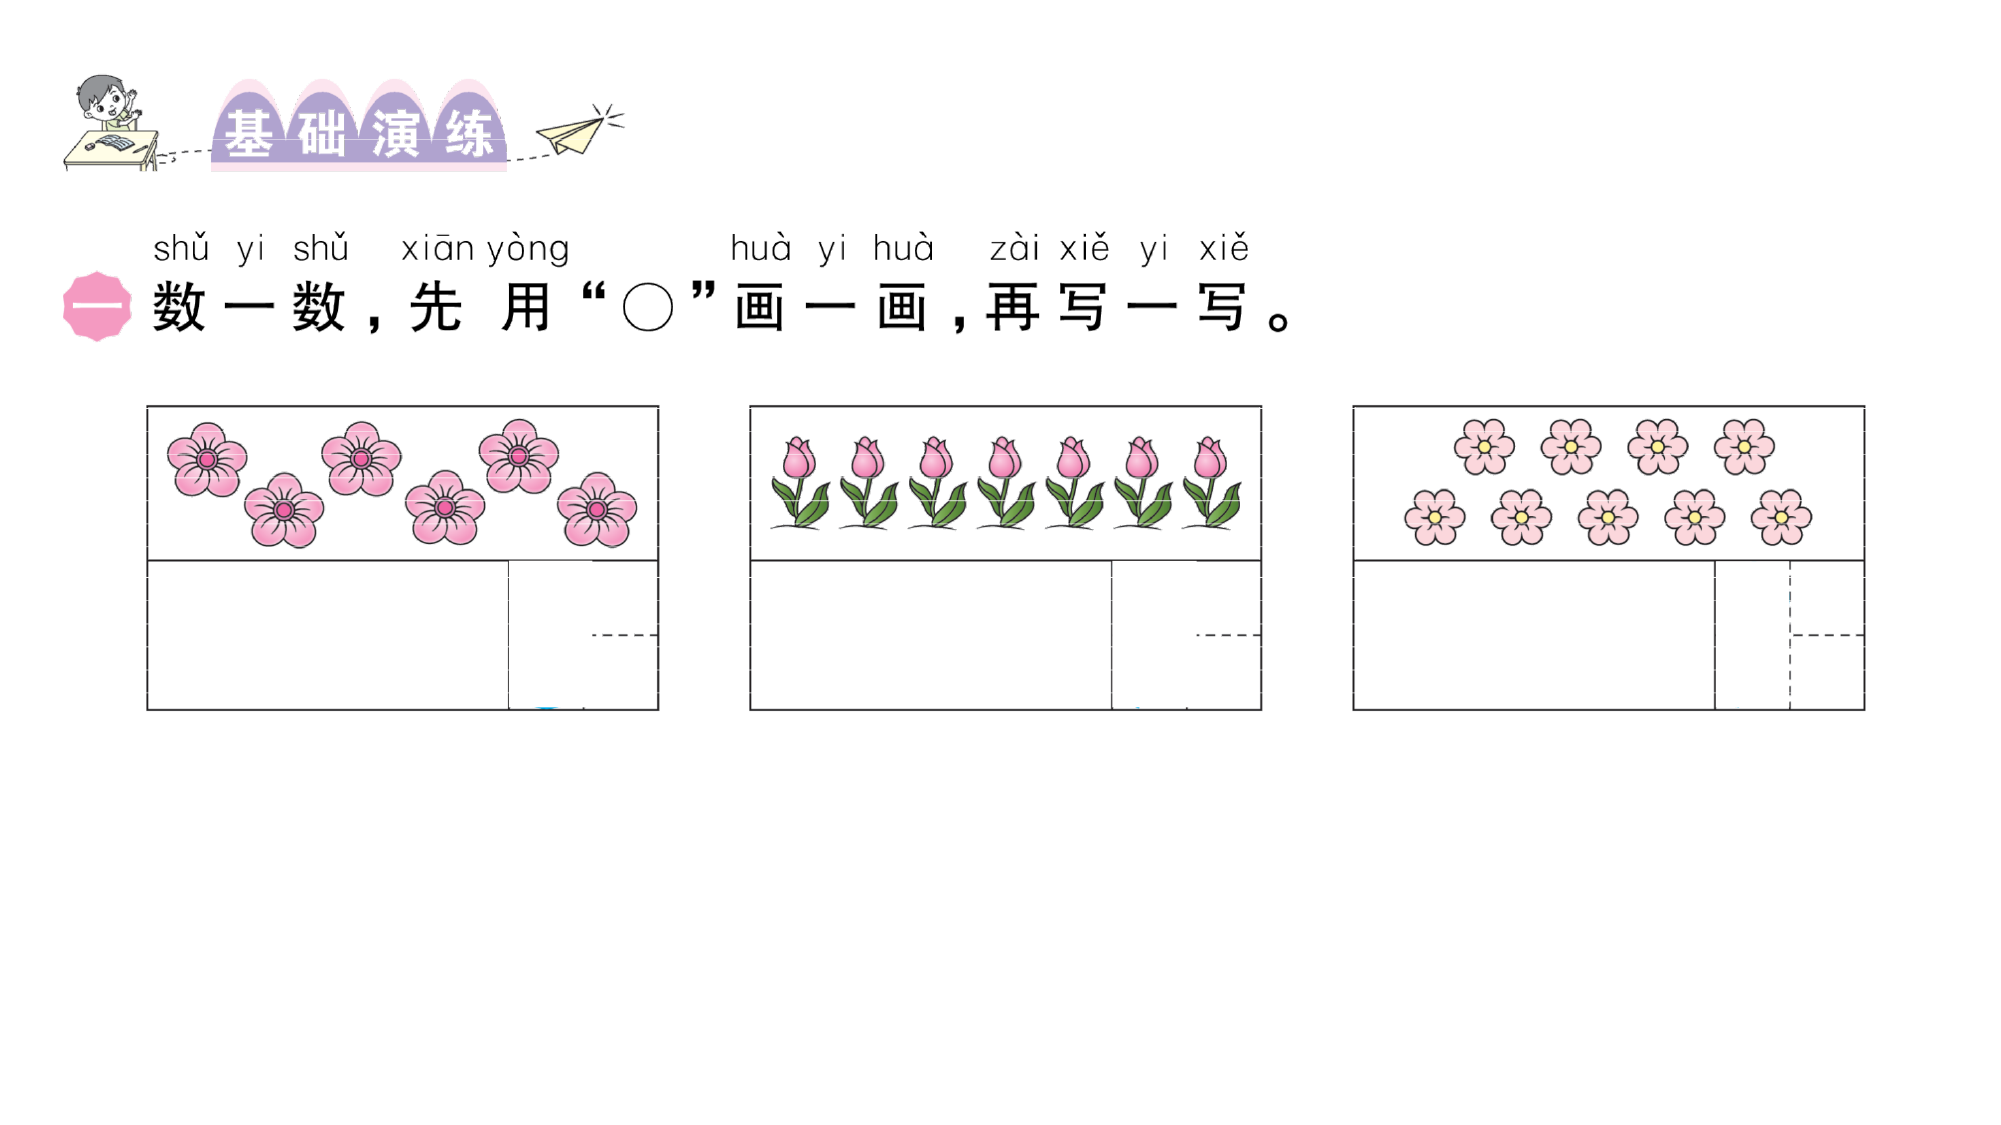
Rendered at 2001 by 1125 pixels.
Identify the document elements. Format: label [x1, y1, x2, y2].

picture [58, 58, 1949, 727]
